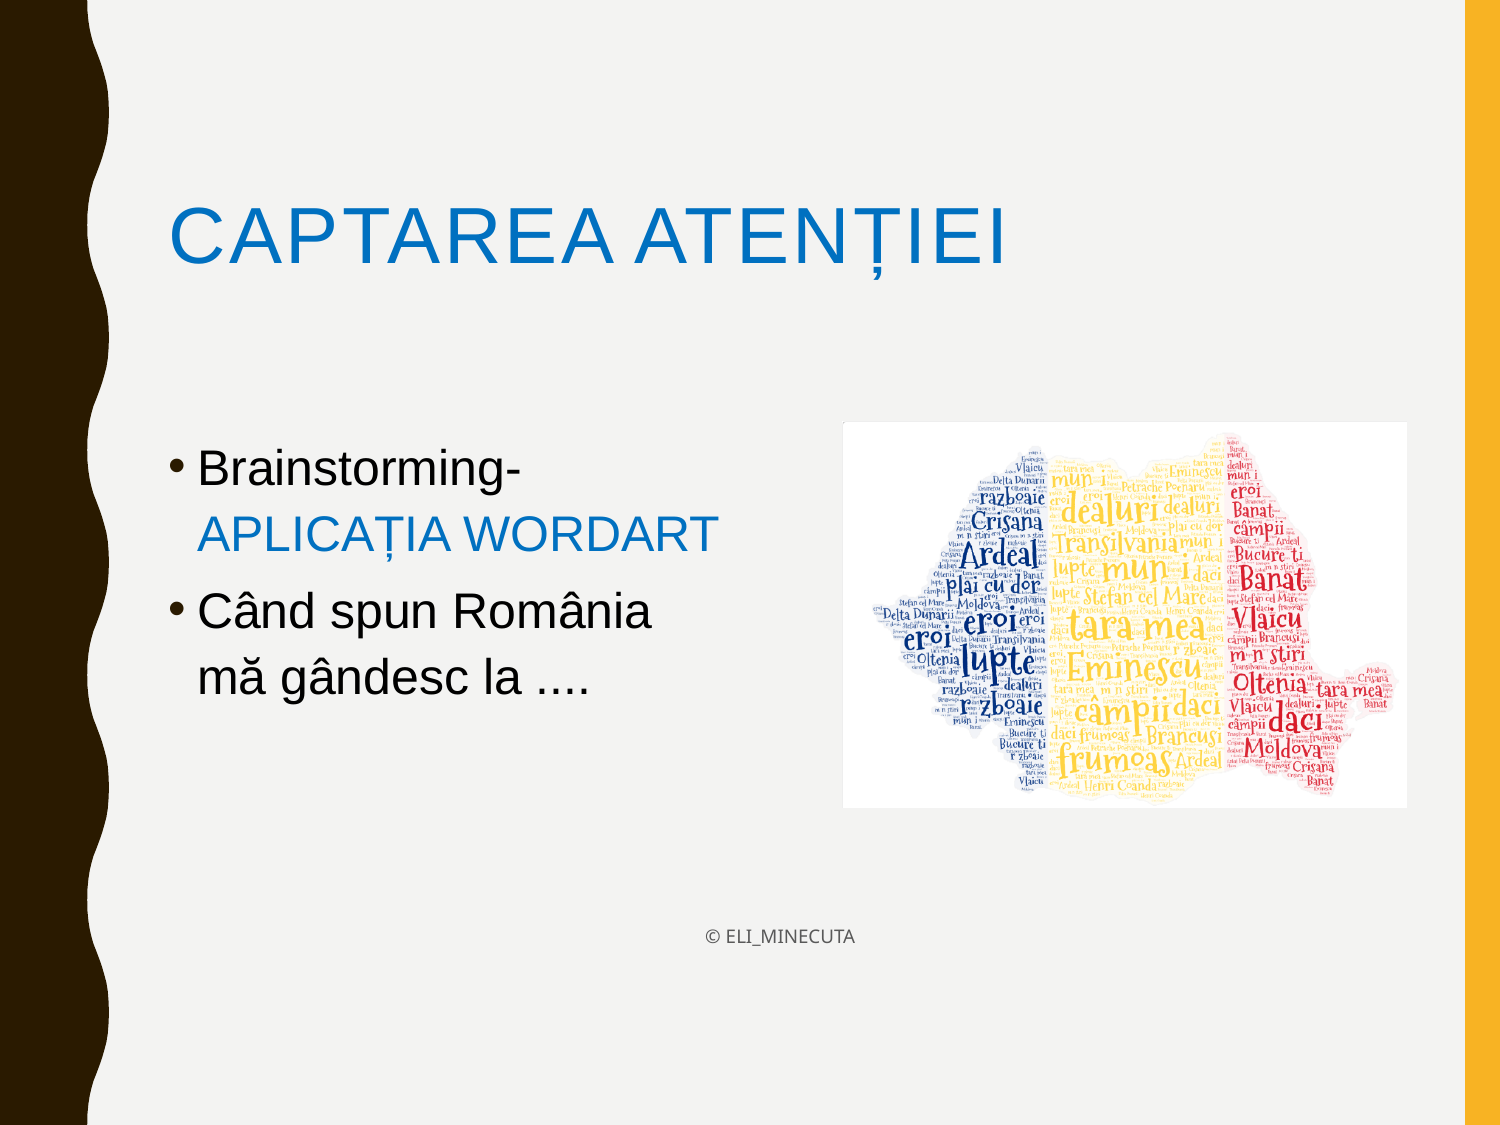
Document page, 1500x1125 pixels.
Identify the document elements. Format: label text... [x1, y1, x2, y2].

title Captarea atenției [154, 187, 1407, 296]
list Brainstorming- APLICAȚIA WORDART Când spun România mă gândesc la .... [154, 421, 750, 864]
footer © ELI_MINECUTA [527, 914, 1034, 958]
picture [842, 421, 1407, 808]
